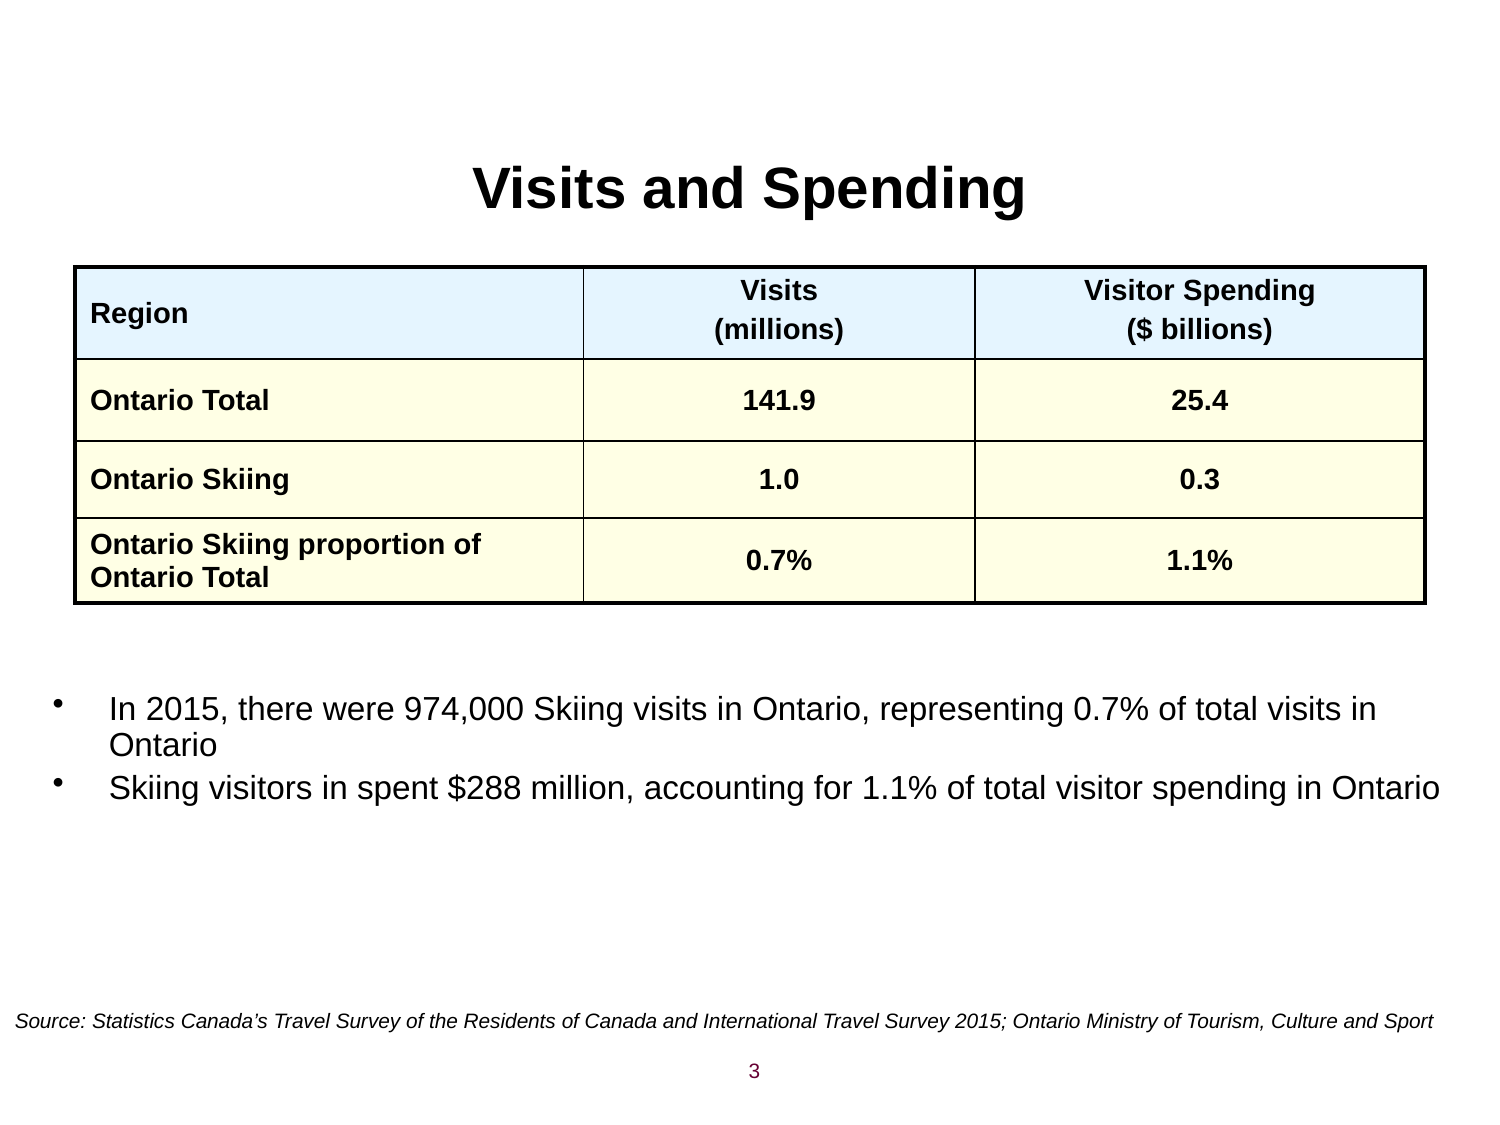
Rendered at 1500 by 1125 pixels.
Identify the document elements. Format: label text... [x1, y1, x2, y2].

table_cell 0.3 [976, 442, 1423, 517]
table_cell 1.0 [584, 442, 974, 517]
table_cell 0.7% [584, 519, 974, 601]
table_cell 1.1% [976, 519, 1423, 601]
table_cell Ontario Total [77, 360, 583, 440]
table_cell 25.4 [976, 360, 1423, 440]
title Visits and Spending [75, 128, 1425, 242]
table_cell 141.9 [584, 360, 974, 440]
table_cell Ontario Skiing [77, 442, 583, 517]
table_header Visits (millions) [584, 269, 974, 358]
table_cell Ontario Skiing proportion of Ontario Total [77, 519, 583, 601]
text_box Source: Statistics Canada’s Travel Survey of the Residents of Canada and International Travel Survey 2015; Ontario Ministry of Tourism, Culture and Sport [0, 999, 1471, 1040]
table_header Visitor Spending ($ billions) [976, 269, 1423, 358]
slide_number 3 [425, 1050, 775, 1104]
table_header Region [77, 269, 583, 358]
list In 2015, there were 974,000 Skiing visits in Ontario, representing 0.7% of total visits in Ontario Skiing visitors in spent $288 million, accounting for 1.1% of total visitor spending in Ontario [37, 684, 1463, 963]
